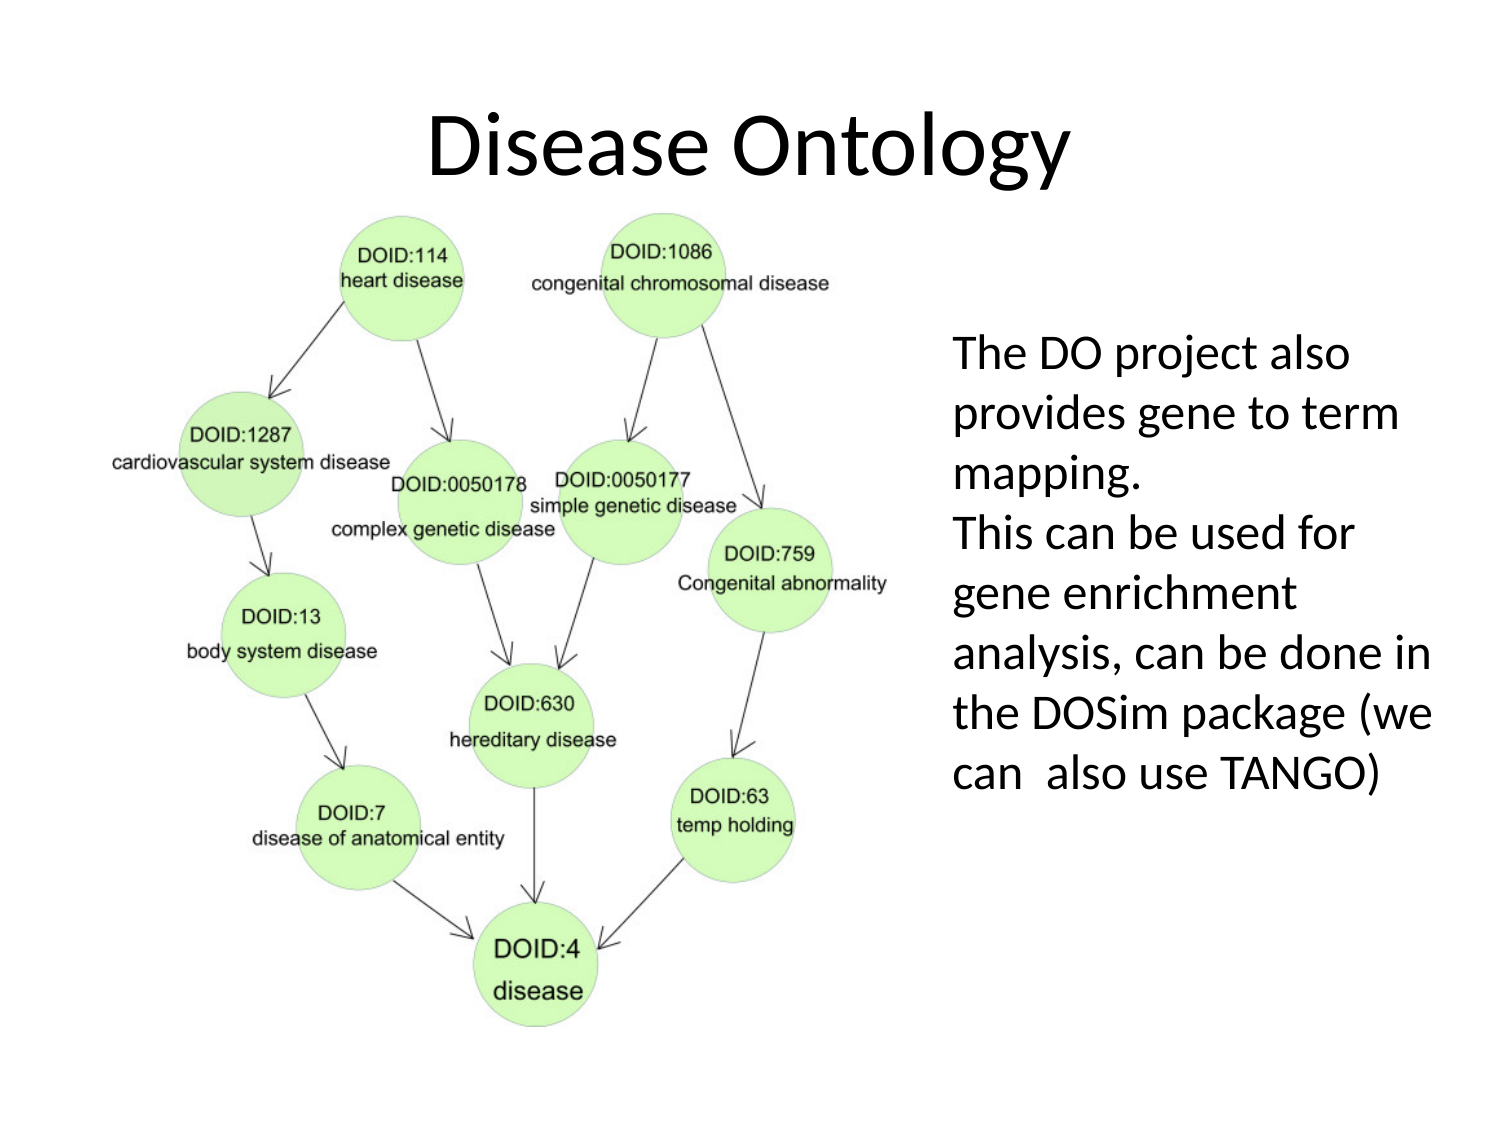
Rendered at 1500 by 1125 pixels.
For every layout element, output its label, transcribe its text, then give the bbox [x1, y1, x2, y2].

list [112, 212, 888, 1027]
text_box The DO project also provides gene to term mapping. This can be used for gene enrichment analysis, can be done in the DOSim package (we can also use TANGO) [937, 312, 1463, 808]
title Disease Ontology [75, 45, 1425, 233]
